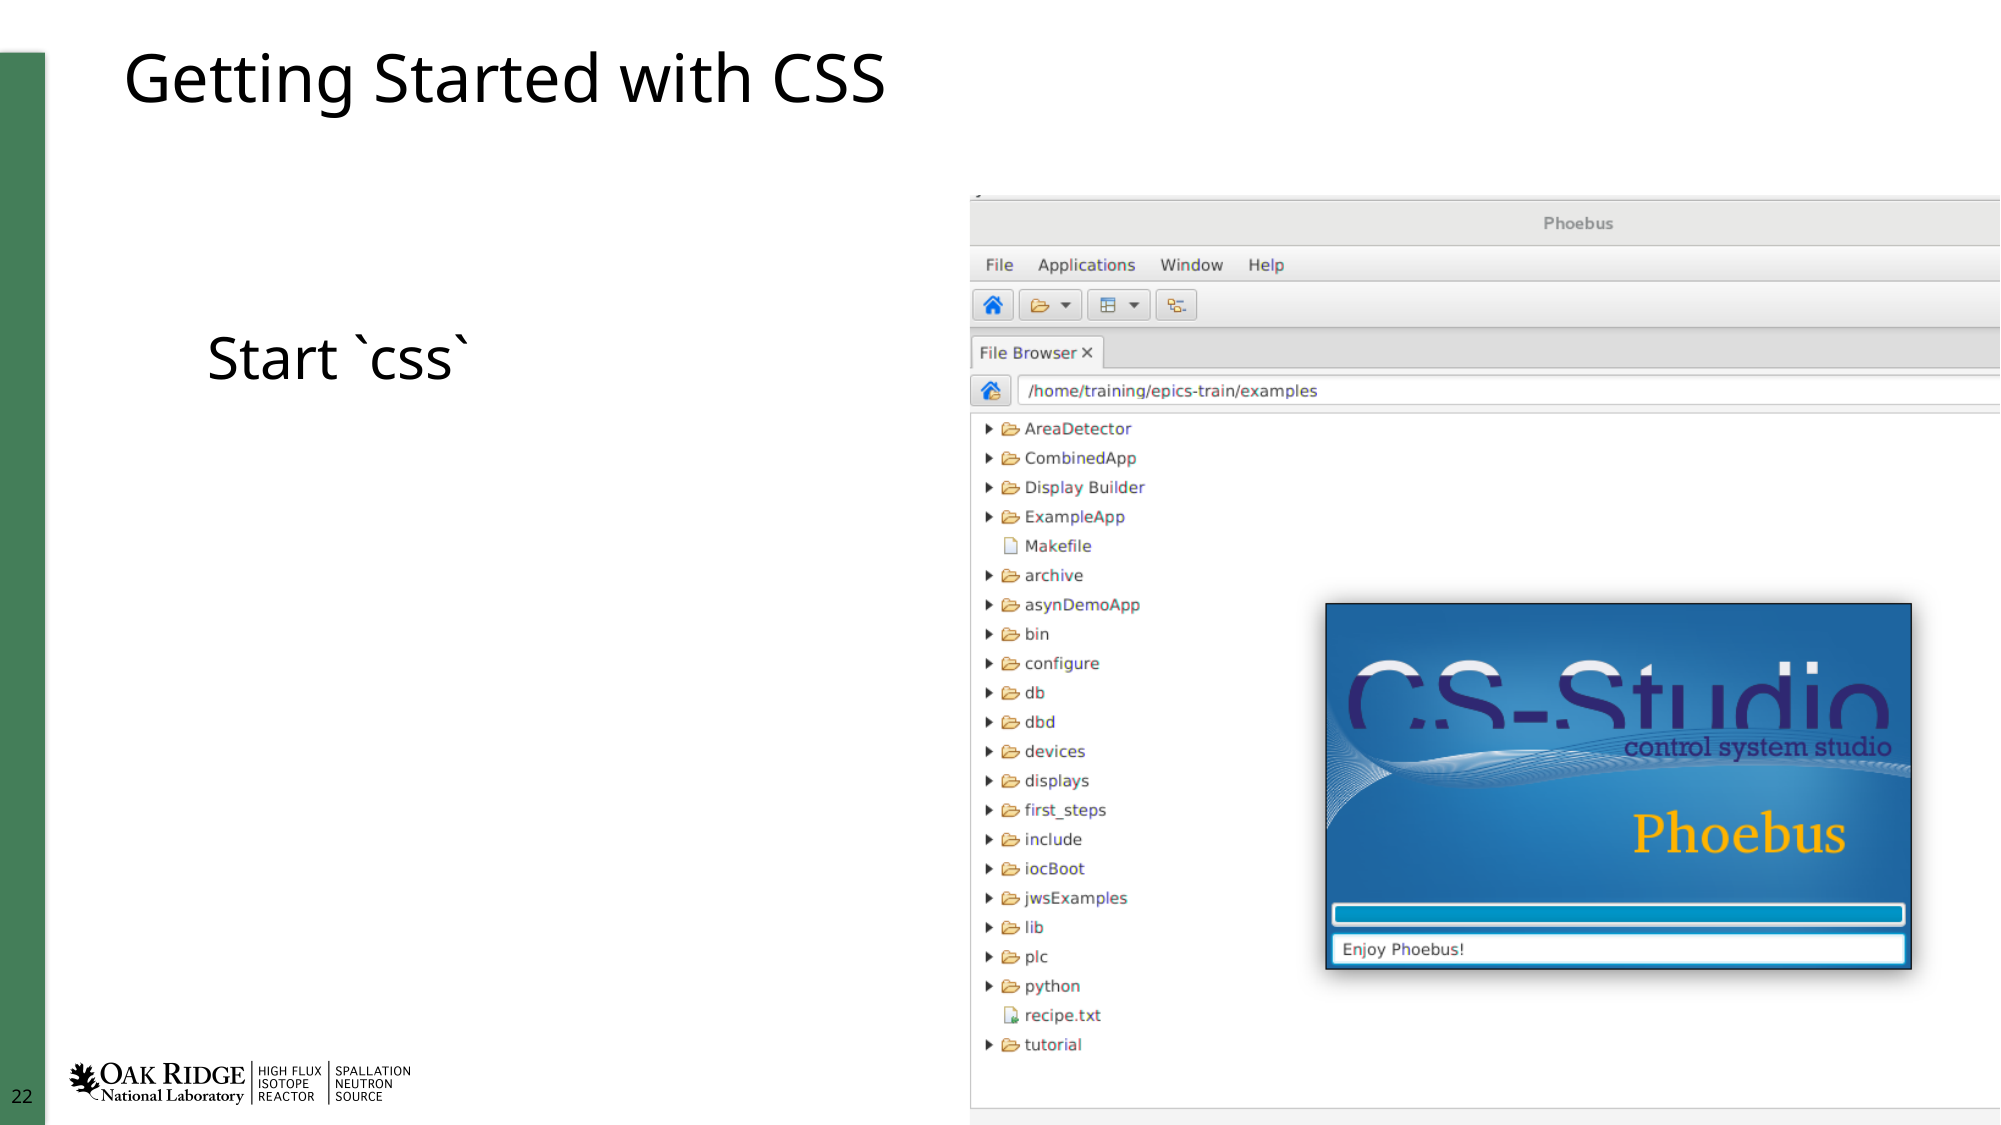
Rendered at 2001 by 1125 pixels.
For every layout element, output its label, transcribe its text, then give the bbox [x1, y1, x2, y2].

picture [969, 195, 2000, 1125]
title Getting Started with CSS [108, 36, 1526, 126]
picture [66, 1058, 413, 1108]
list Start `css` [192, 321, 600, 464]
